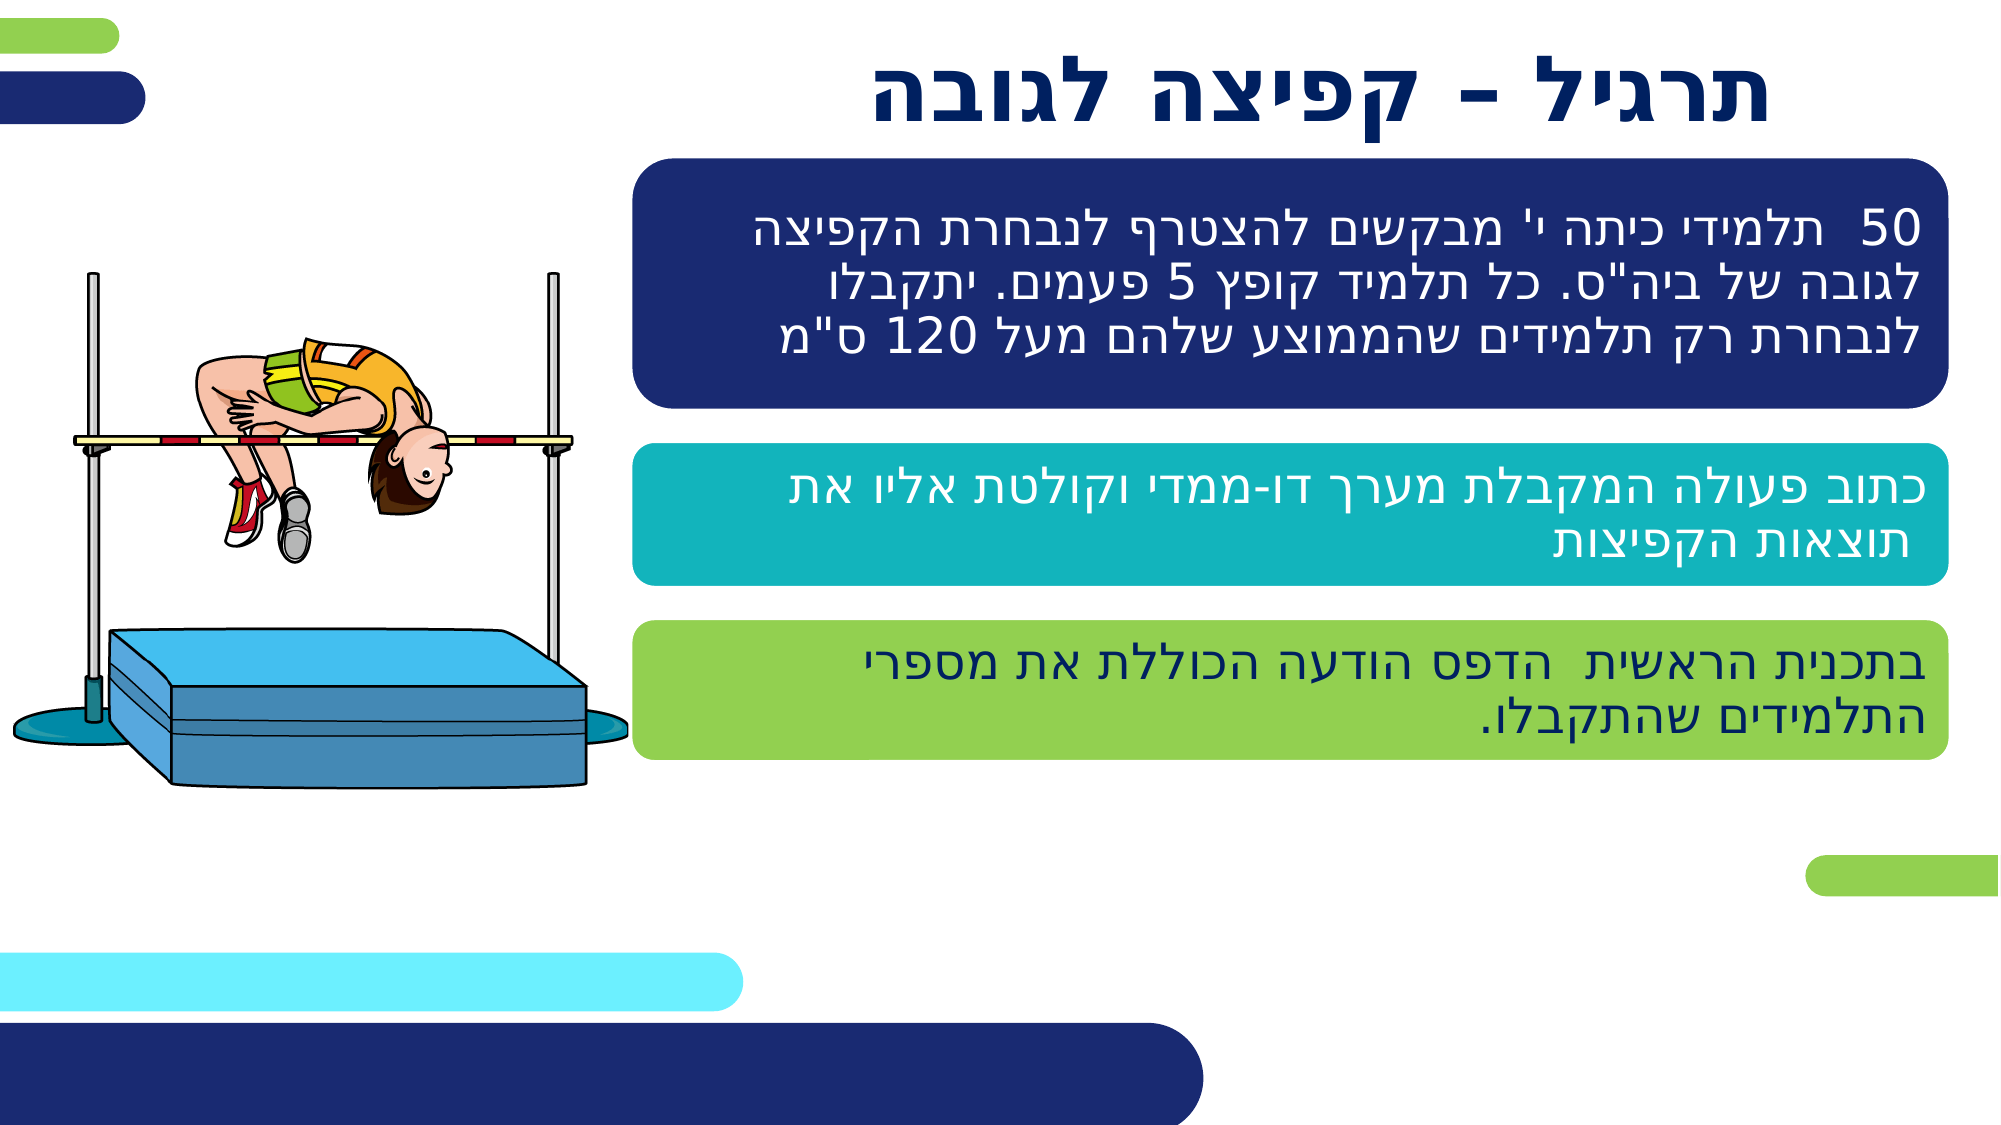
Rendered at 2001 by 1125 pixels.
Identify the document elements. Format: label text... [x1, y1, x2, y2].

picture [13, 272, 630, 791]
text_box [630, 65, 1951, 853]
title תרגיל – קפיצה לגובה [168, 25, 1776, 144]
